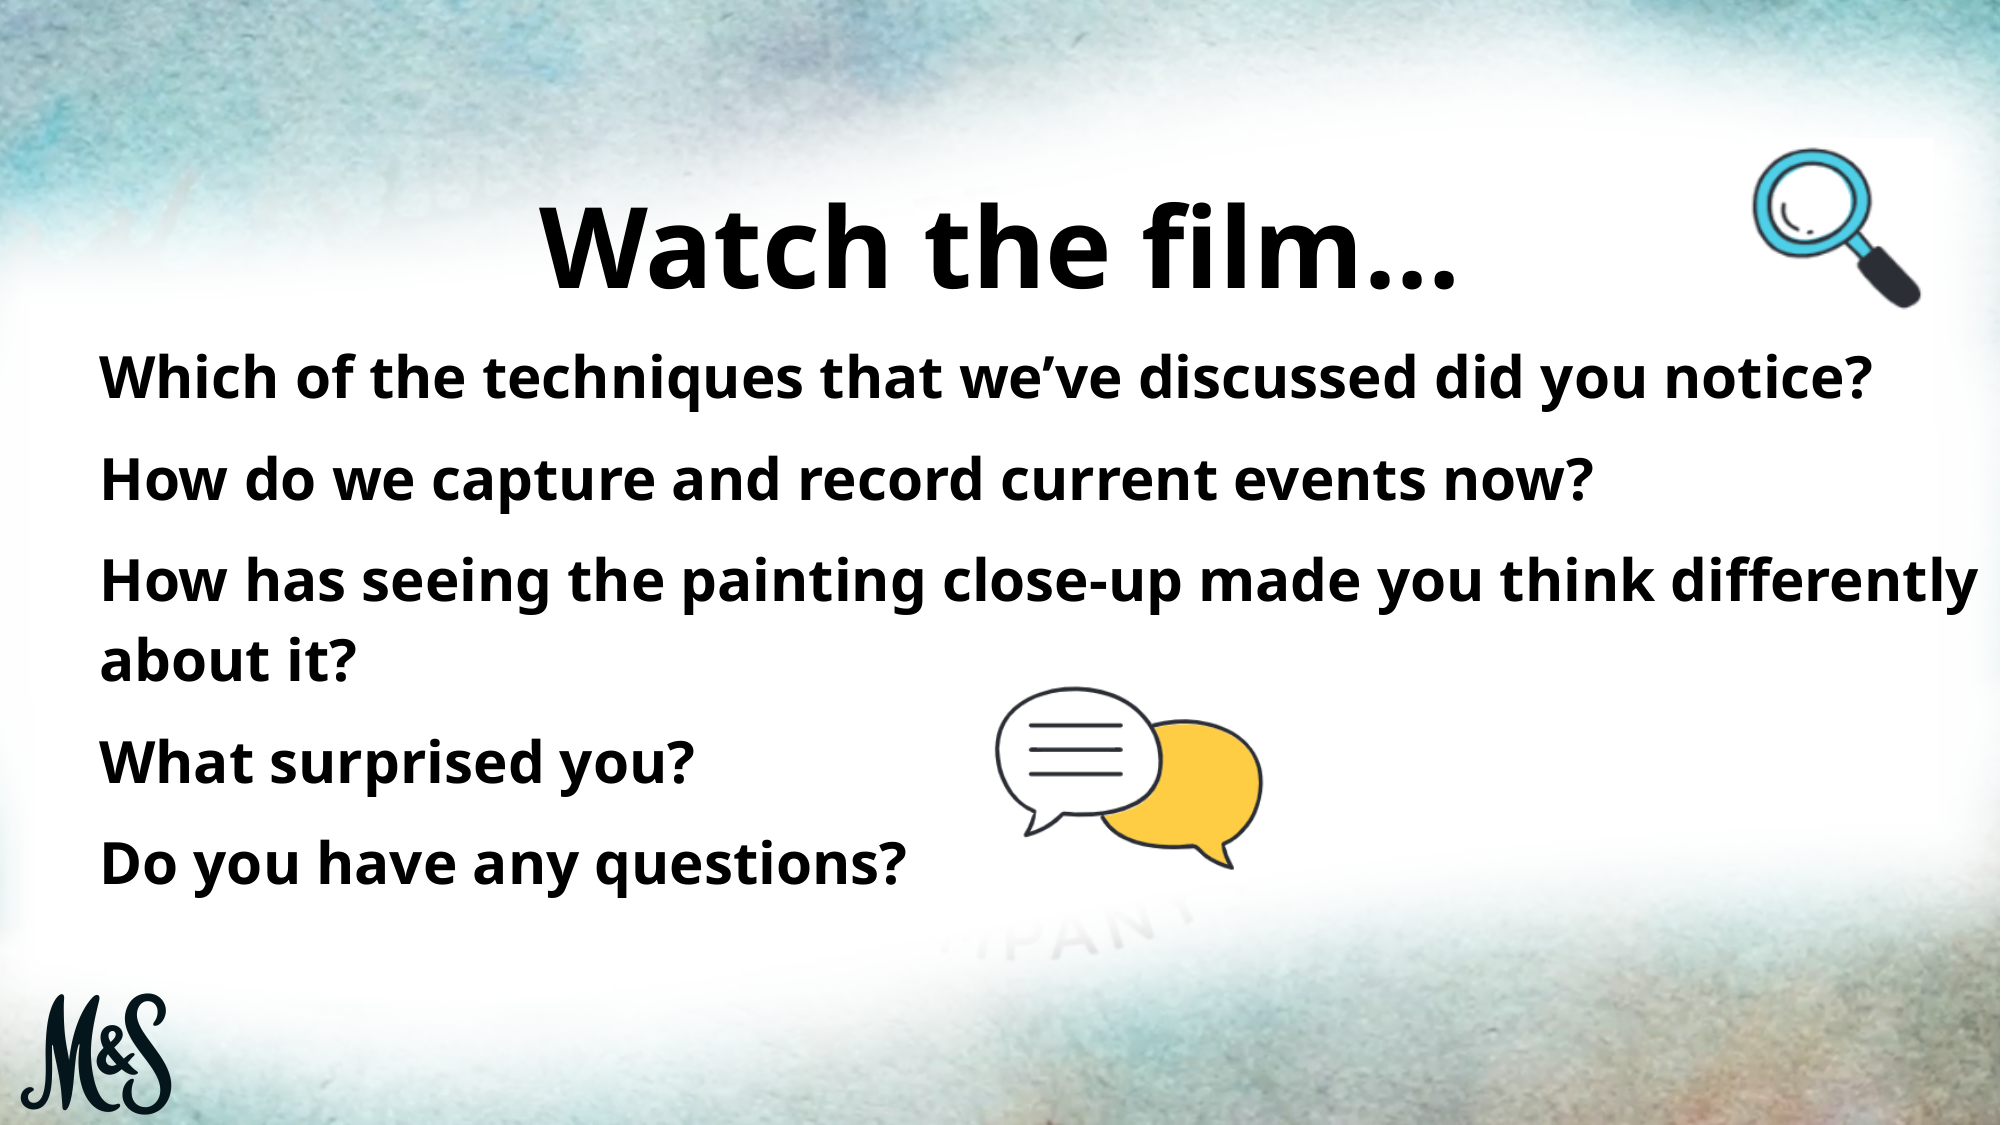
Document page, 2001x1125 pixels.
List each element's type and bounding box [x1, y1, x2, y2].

picture [0, 0, 2000, 1125]
text_box [1743, 133, 1928, 328]
